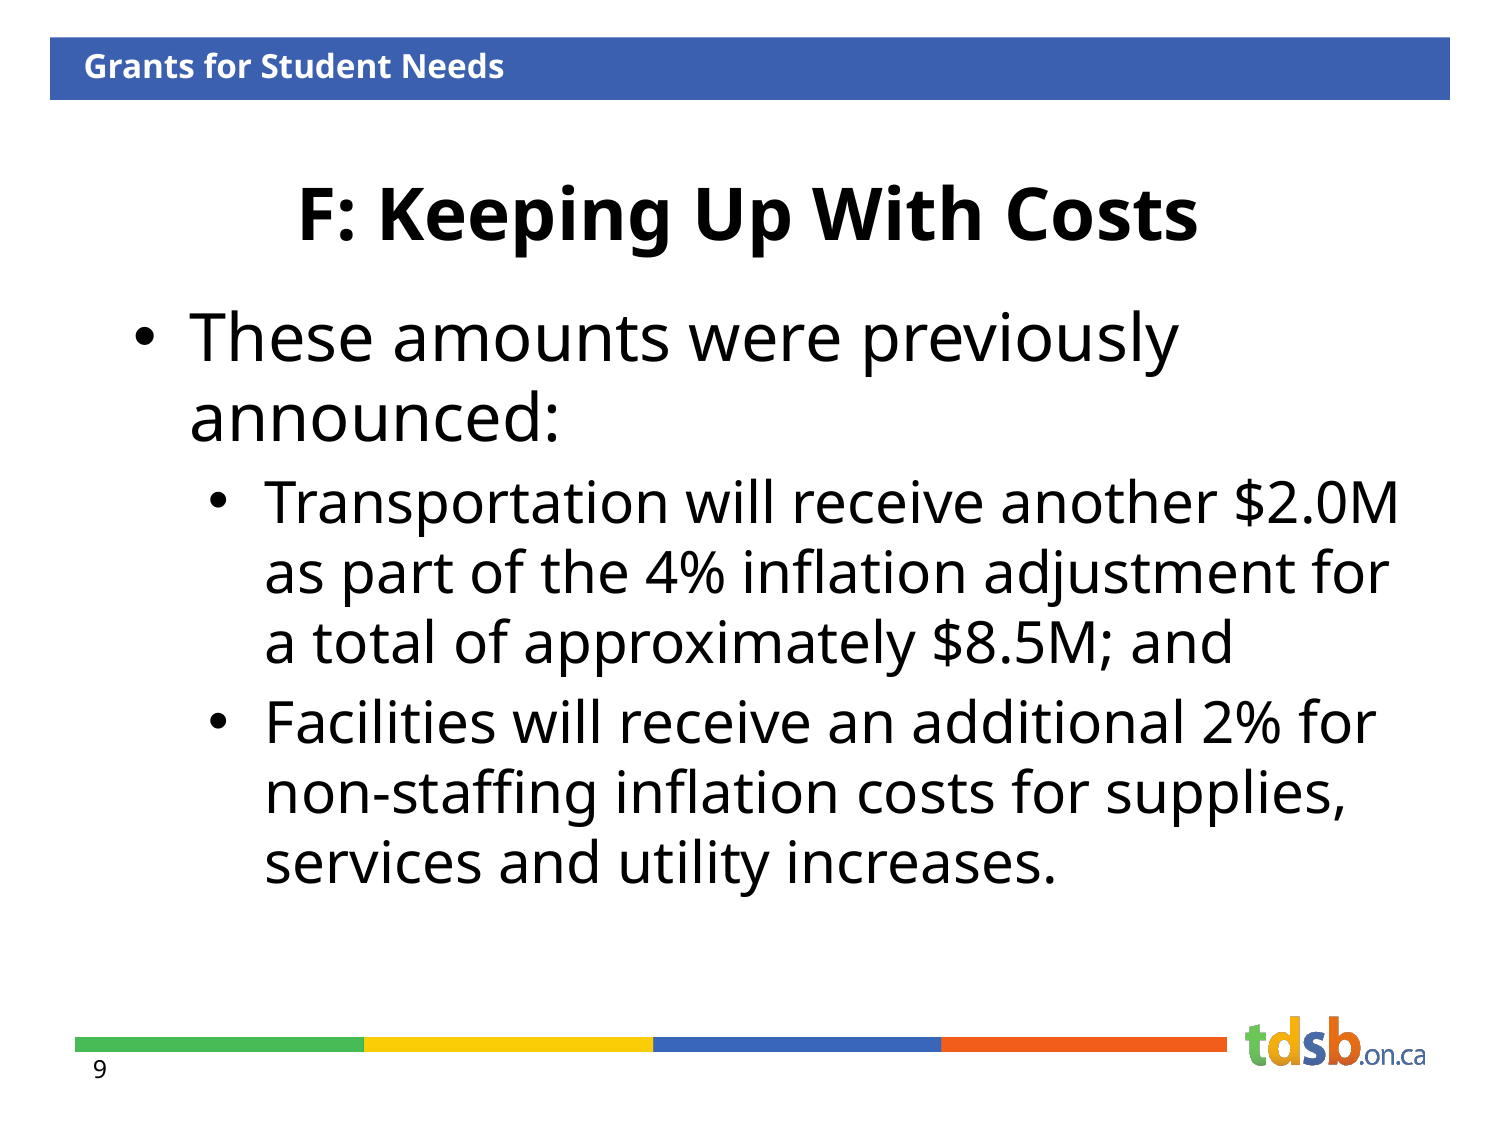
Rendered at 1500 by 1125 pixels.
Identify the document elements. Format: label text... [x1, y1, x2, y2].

slide_number 9 [50, 1037, 150, 1088]
list Grants for Student Needs [50, 37, 1375, 88]
title F: Keeping Up With Costs [71, 126, 1427, 297]
list These amounts were previously announced: Transportation will receive another $2.0M as part of the 4% inflation adjustment for a total of approximately $8.5M; and Facilities will receive an additional 2% for non-staffing inflation costs for supplies, services and utility increases. [75, 287, 1425, 988]
picture [150, 1037, 1227, 1052]
picture [1240, 1012, 1425, 1068]
